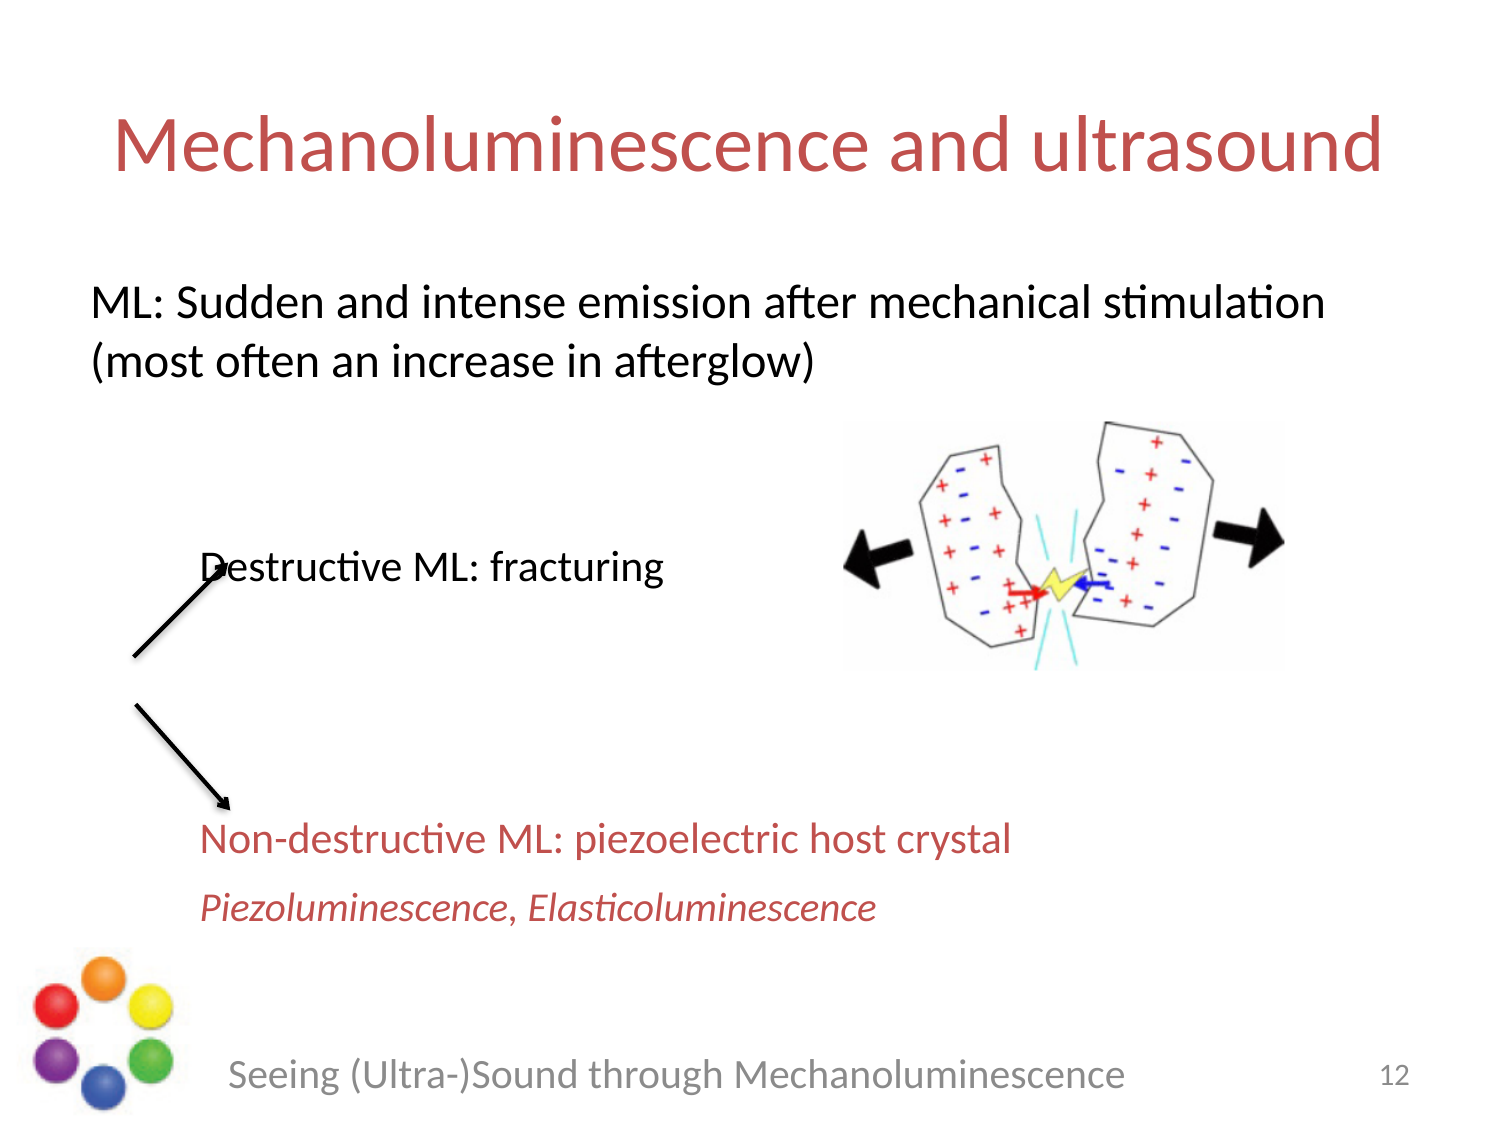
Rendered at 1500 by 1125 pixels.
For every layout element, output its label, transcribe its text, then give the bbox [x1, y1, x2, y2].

title Mechanoluminescence and ultrasound [75, 45, 1425, 233]
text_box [133, 562, 229, 658]
picture [0, 945, 199, 1125]
picture [820, 408, 1308, 683]
slide_number 12 [1152, 1042, 1425, 1103]
list ML: Sudden and intense emission after mechanical stimulation (most often an increase in afterglow) Destructive ML: fracturing Non-destructive ML: piezoelectric host crystal Piezoluminescence, Elasticoluminescence [75, 262, 1425, 1005]
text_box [135, 703, 231, 811]
text_box Seeing (Ultra-)Sound through Mechanoluminescence [203, 1036, 1152, 1108]
